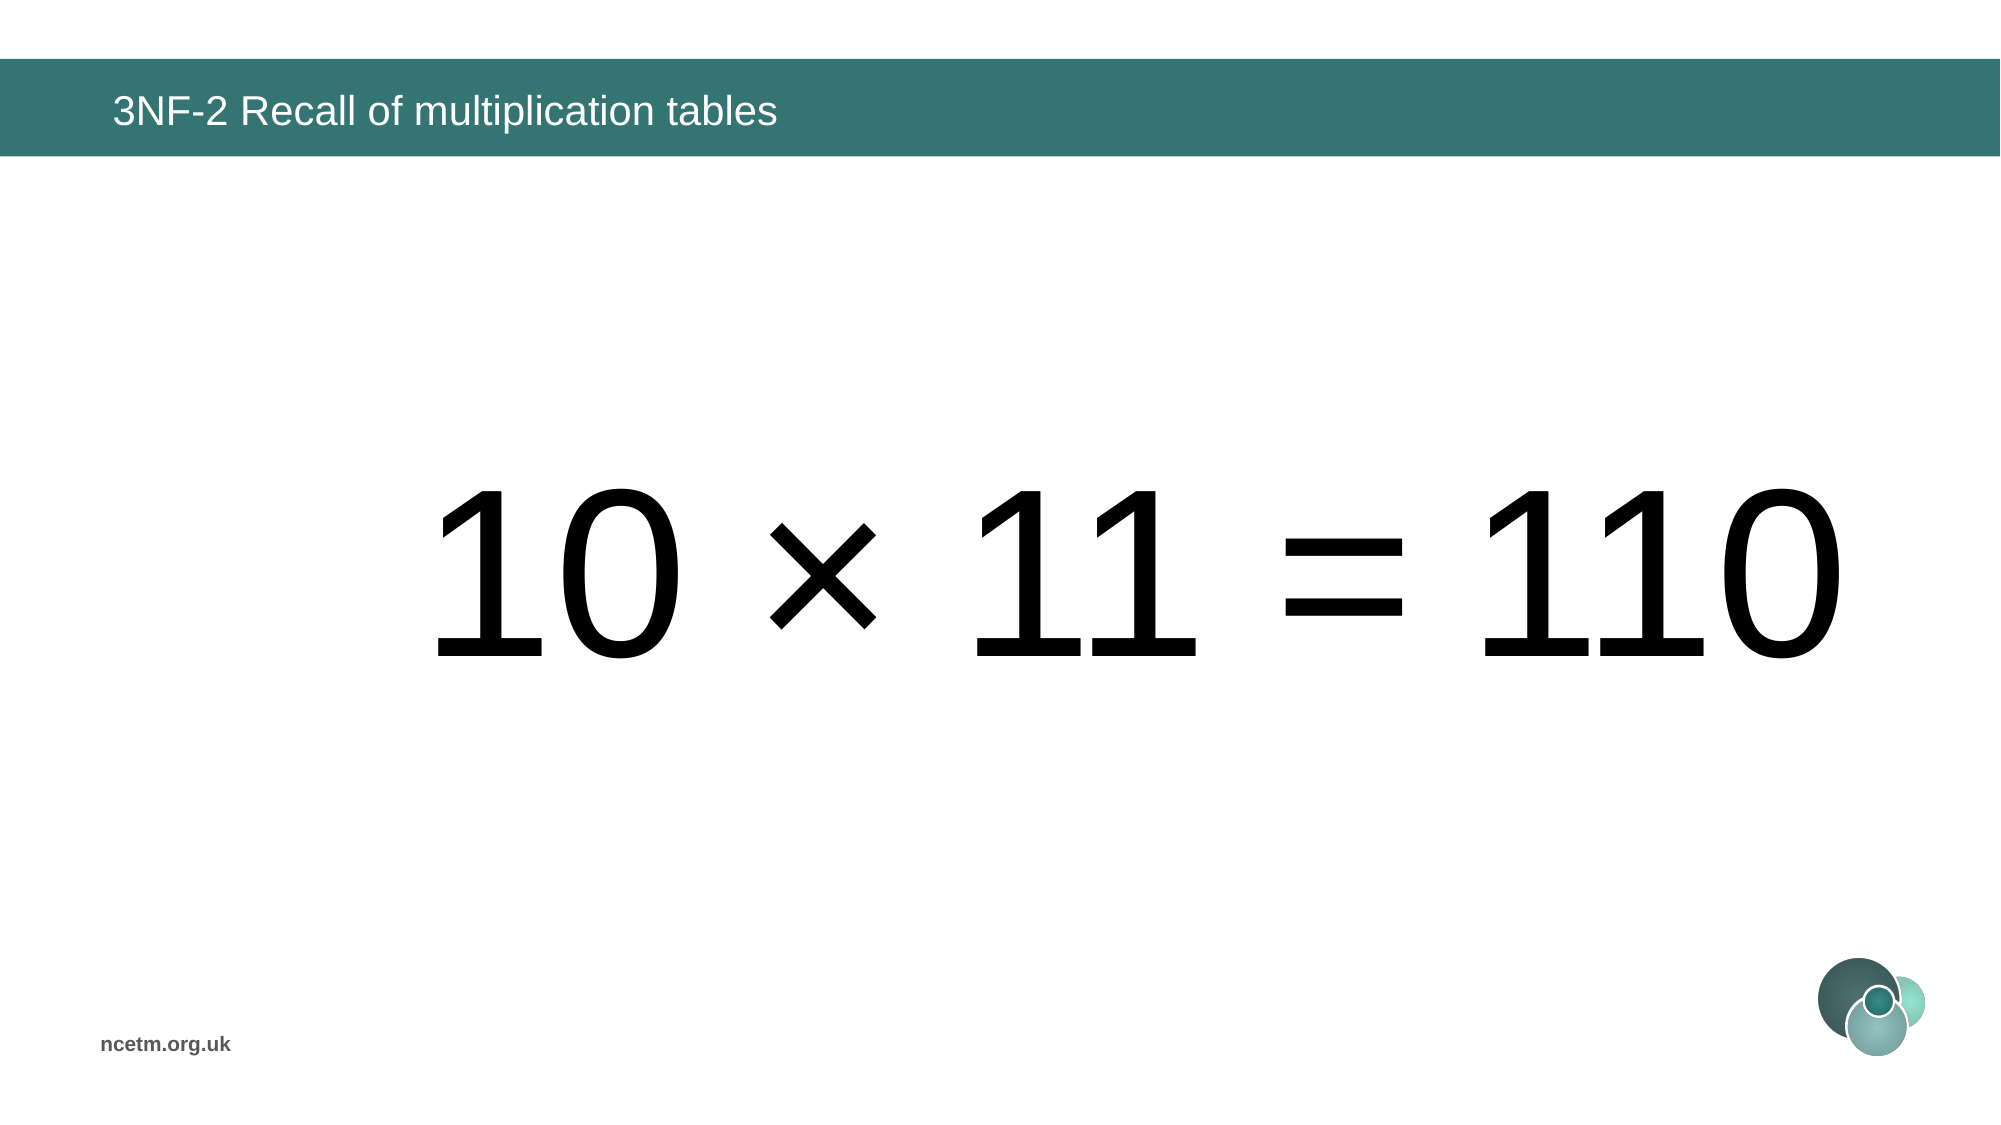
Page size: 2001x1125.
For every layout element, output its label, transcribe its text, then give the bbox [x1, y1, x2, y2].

text_box 110 [1452, 409, 1864, 712]
text_box 10 × 11 = [406, 409, 1452, 712]
title 3NF-2 Recall of multiplication tables [97, 76, 1945, 147]
picture [1818, 958, 1925, 1056]
